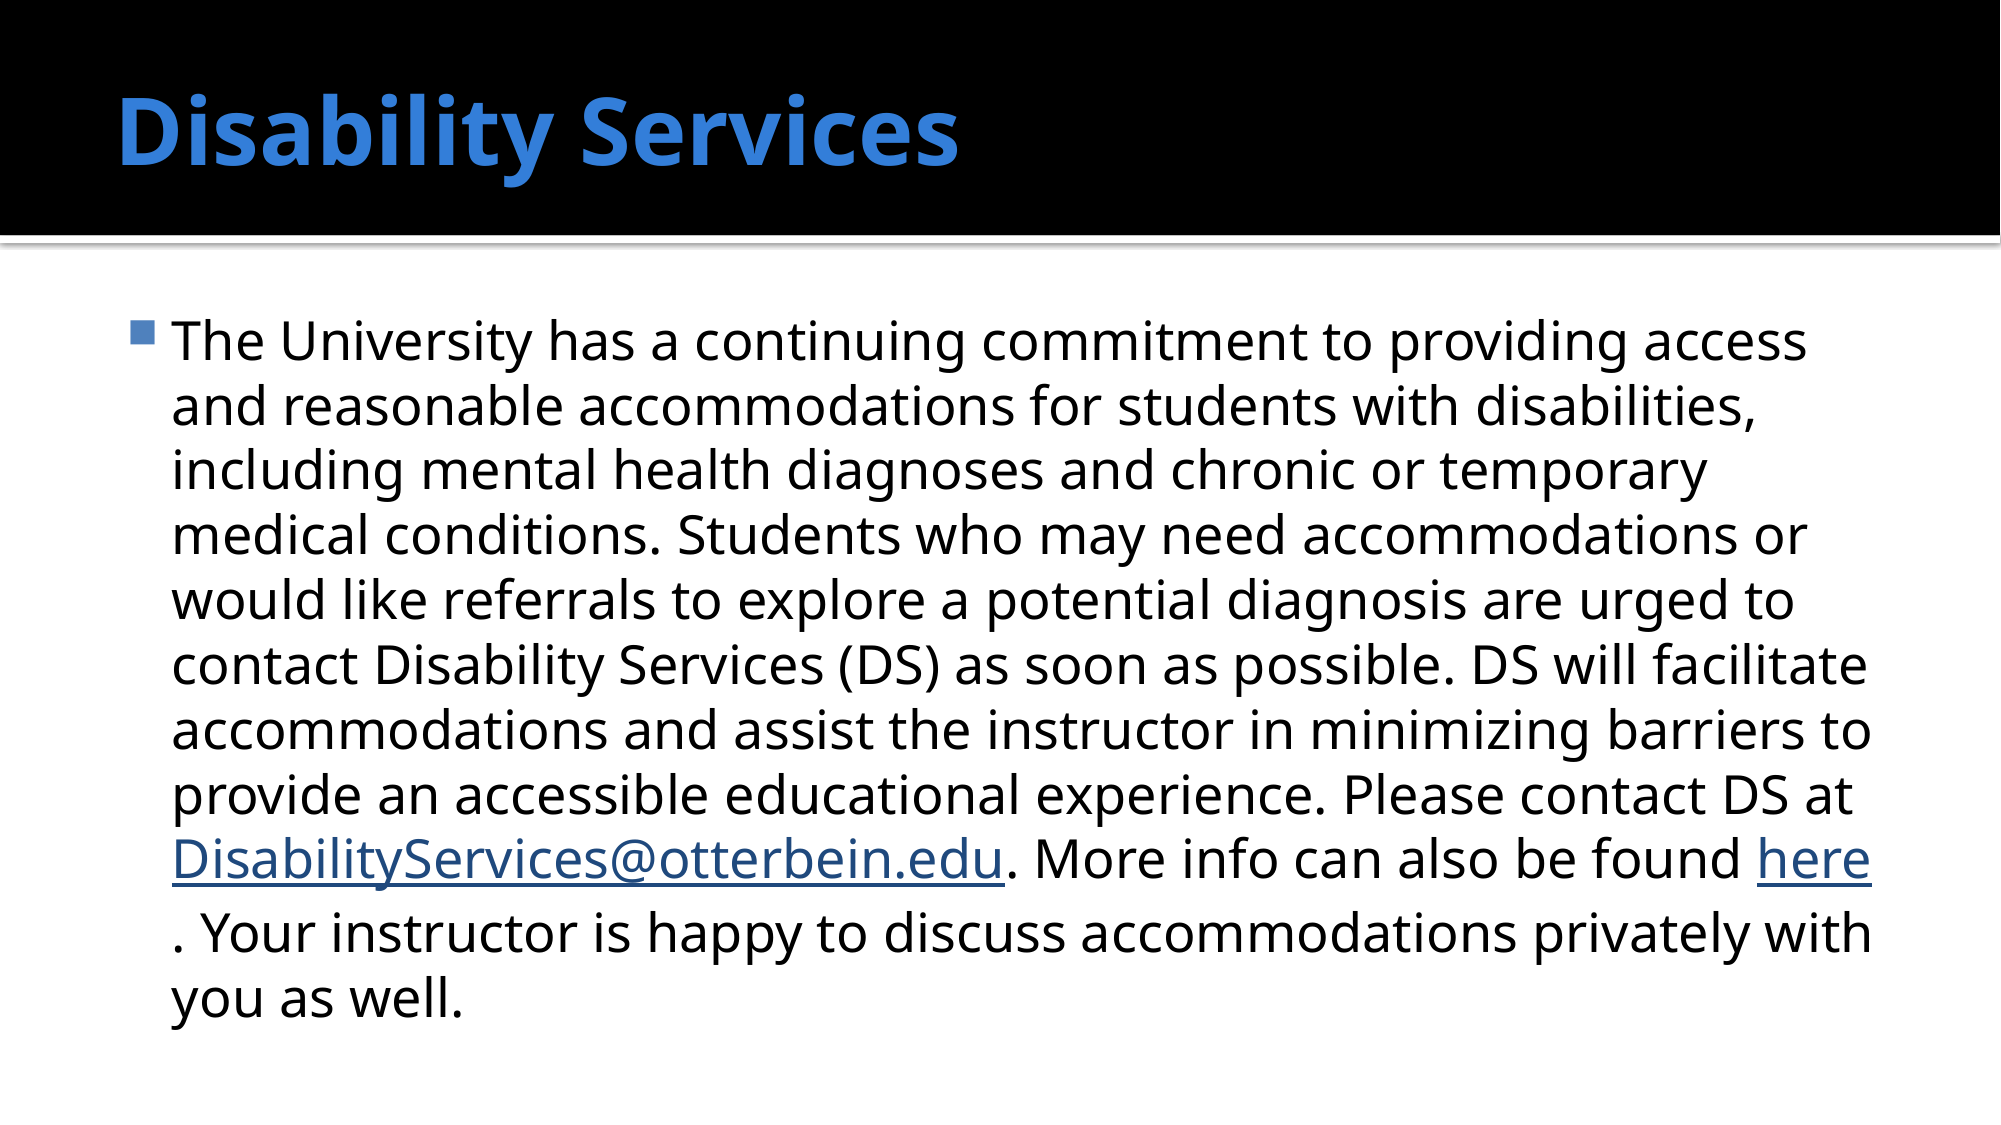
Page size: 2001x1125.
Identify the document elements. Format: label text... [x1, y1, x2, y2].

title Disability Services [99, 25, 1900, 231]
list The University has a continuing commitment to providing access and reasonable accommodations for students with disabilities, including mental health diagnoses and chronic or temporary medical conditions. Students who may need accommodations or would like referrals to explore a potential diagnosis are urged to contact Disability Services (DS) as soon as possible. DS will facilitate accommodations and assist the instructor in minimizing barriers to provide an accessible educational experience. Please contact DS at DisabilityServices@otterbein.edu. More info can also be found here. Your instructor is happy to discuss accommodations privately with you as well. [99, 291, 1900, 1050]
